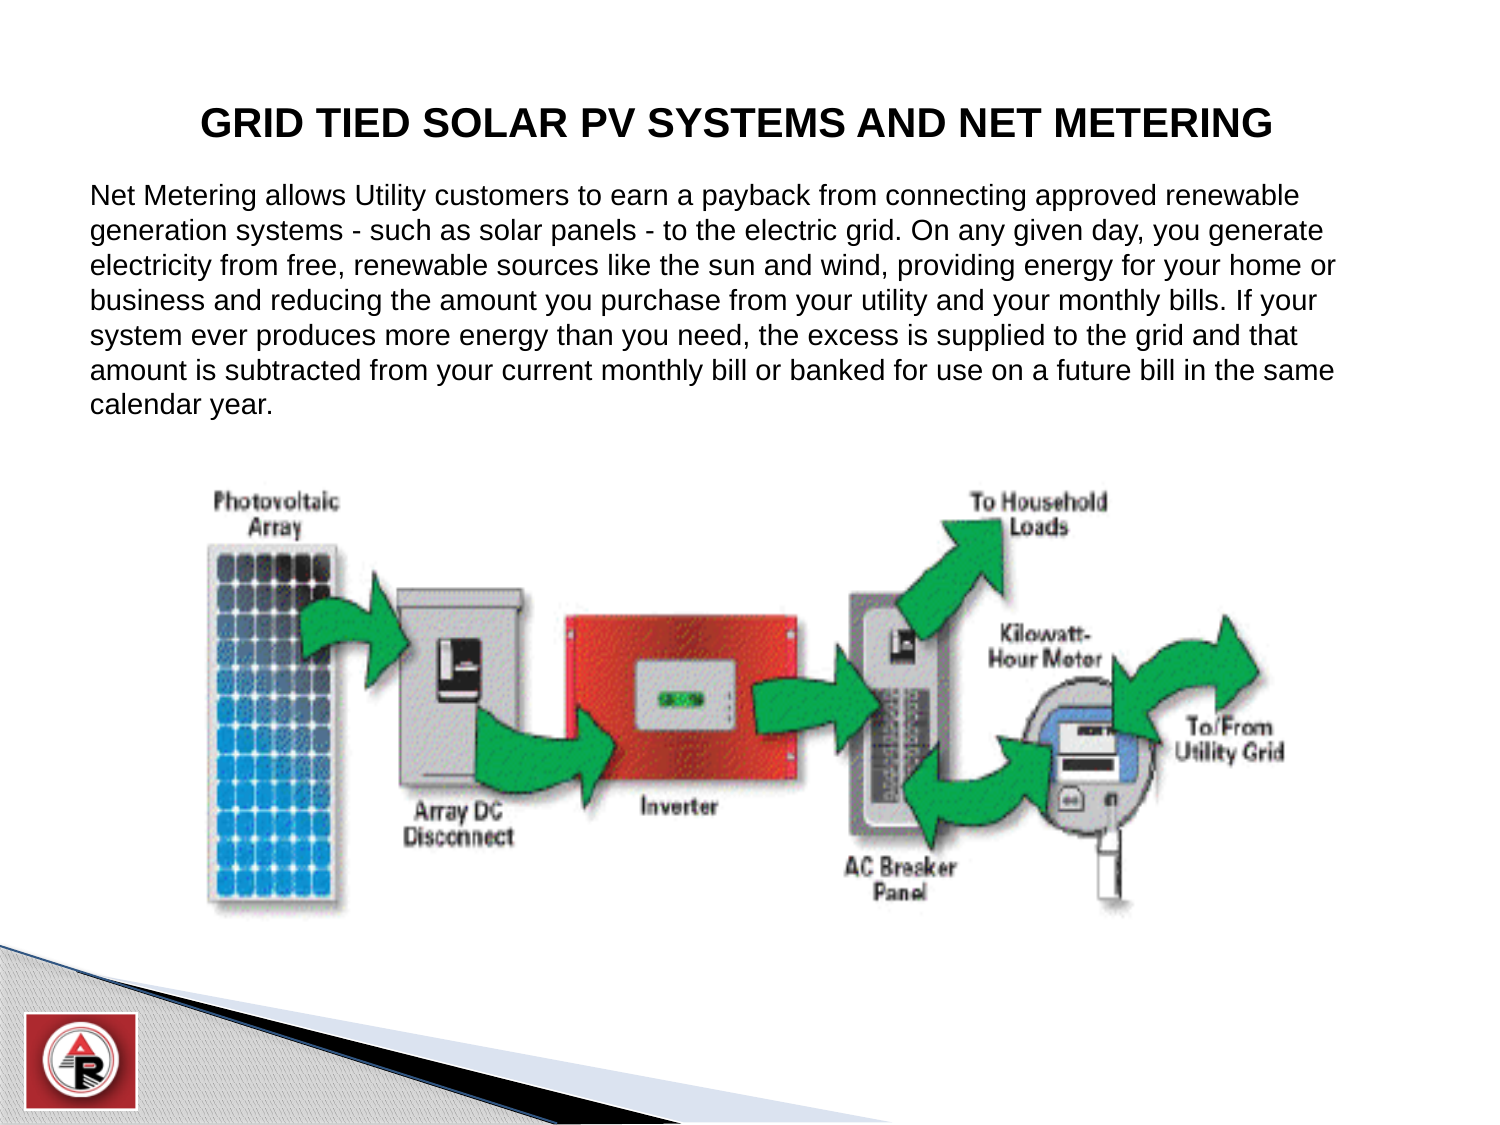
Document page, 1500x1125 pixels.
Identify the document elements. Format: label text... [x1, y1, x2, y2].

text_box Net Metering allows Utility customers to earn a payback from connecting approved renewable generation systems - such as solar panels - to the electric grid. On any given day, you generate electricity from free, renewable sources like the sun and wind, providing energy for your home or business and reducing the amount you purchase from your utility and your monthly bills. If your system ever produces more energy than you need, the excess is supplied to the grid and that amount is subtracted from your current monthly bill or banked for use on a future bill in the same calendar year. [74, 168, 1413, 474]
picture [148, 424, 1347, 976]
text_box GRID TIED SOLAR PV SYSTEMS AND NET METERING [185, 87, 1301, 153]
picture [24, 1012, 138, 1111]
